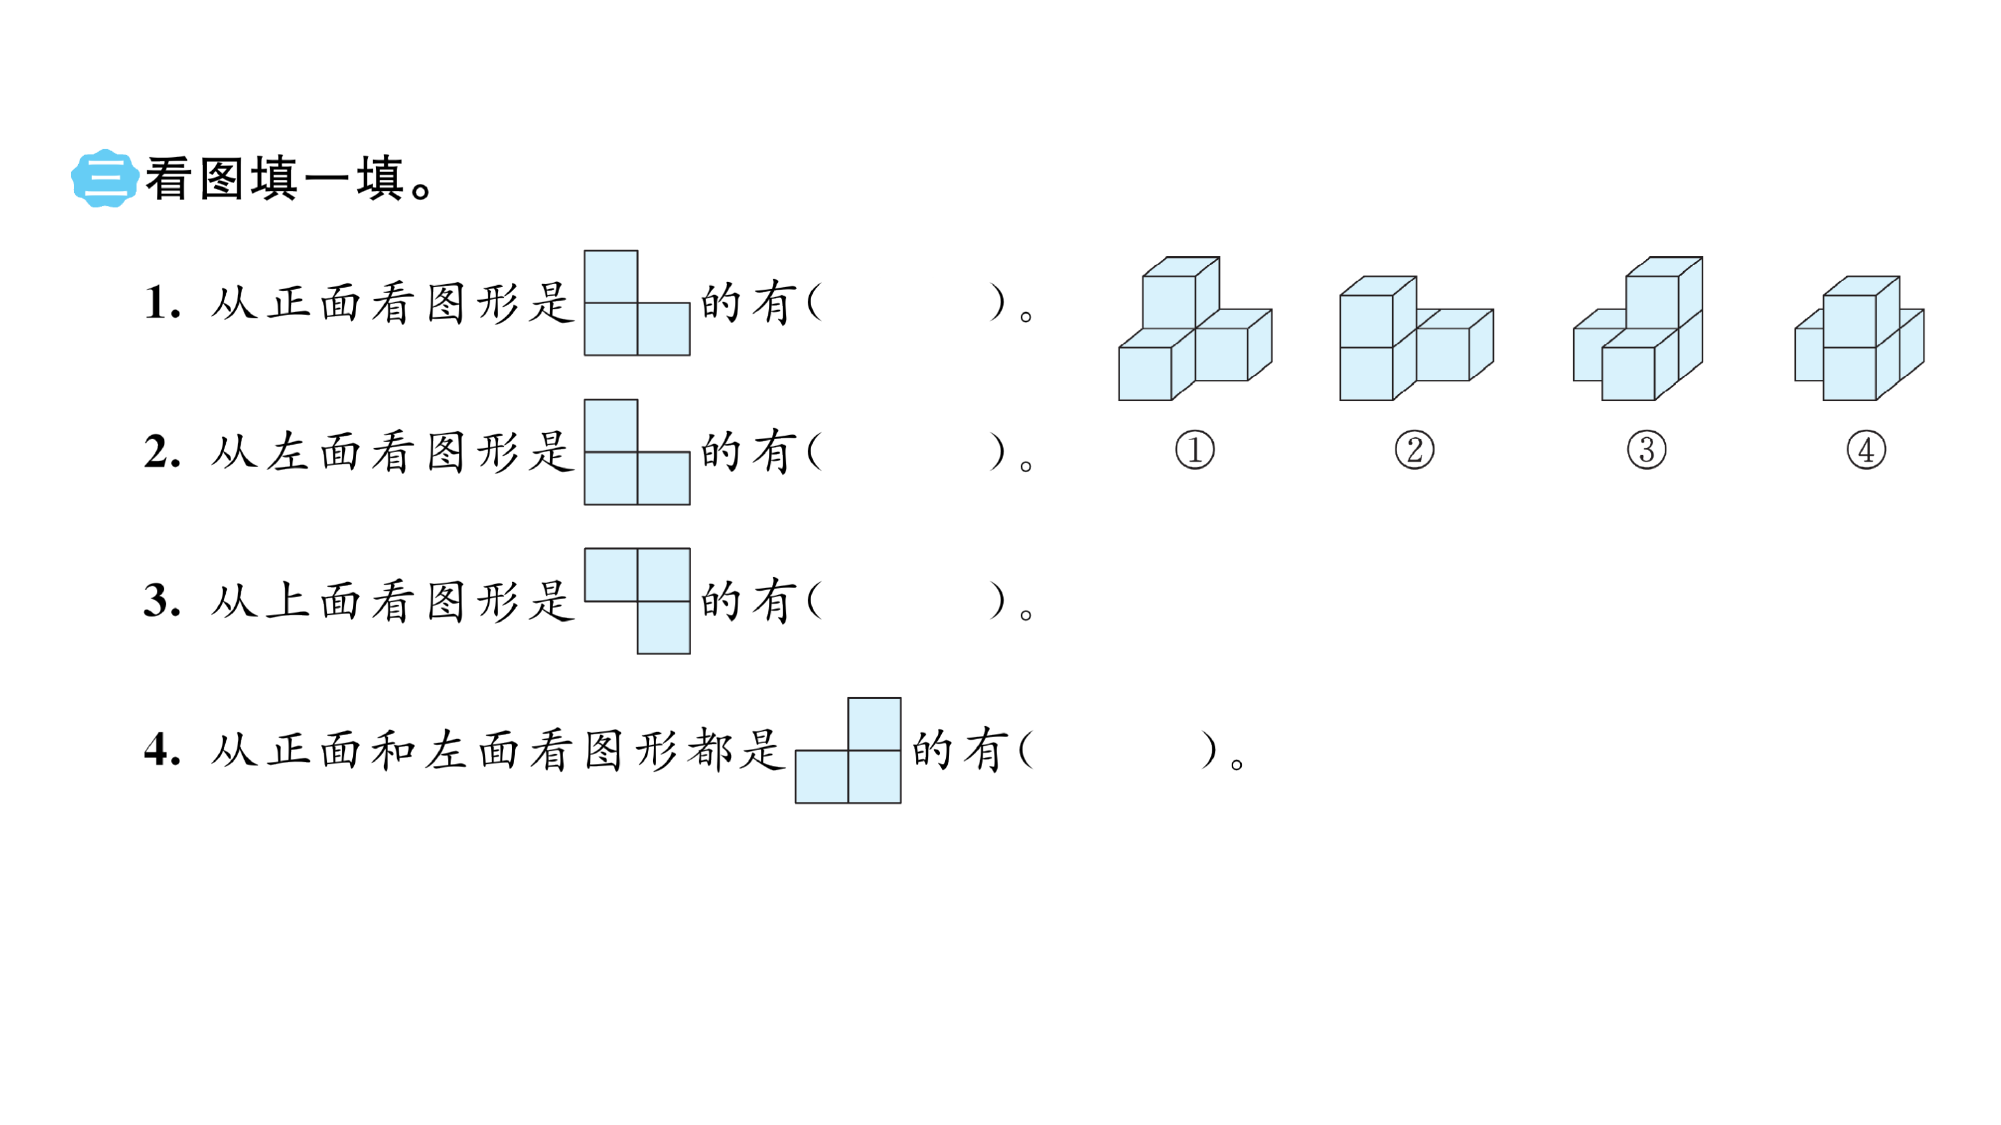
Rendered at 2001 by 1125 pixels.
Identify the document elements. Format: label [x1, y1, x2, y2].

picture [67, 118, 1958, 831]
